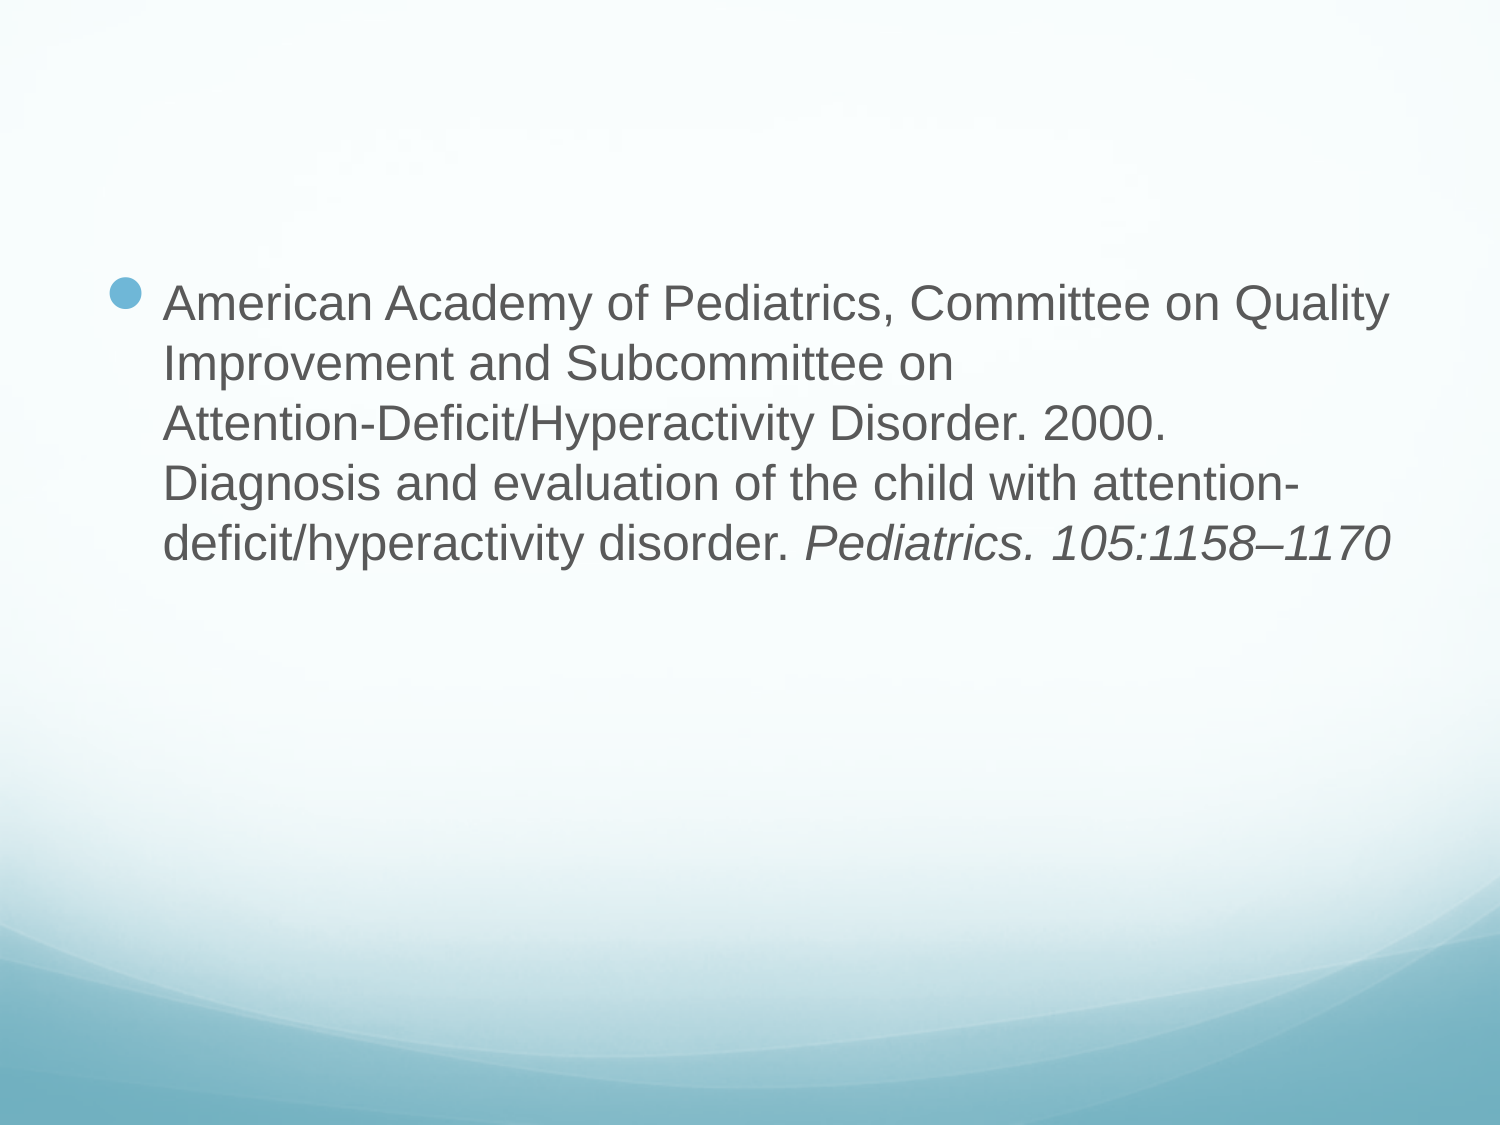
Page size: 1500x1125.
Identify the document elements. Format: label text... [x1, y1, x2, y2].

list American Academy of Pediatrics, Committee on Quality Improvement and Subcommittee on Attention-Deficit/Hyperactivity Disorder. 2000. Diagnosis and evaluation of the child with attention-deficit/hyperactivity disorder. Pediatrics. 105:1158–1170 [90, 262, 1410, 975]
